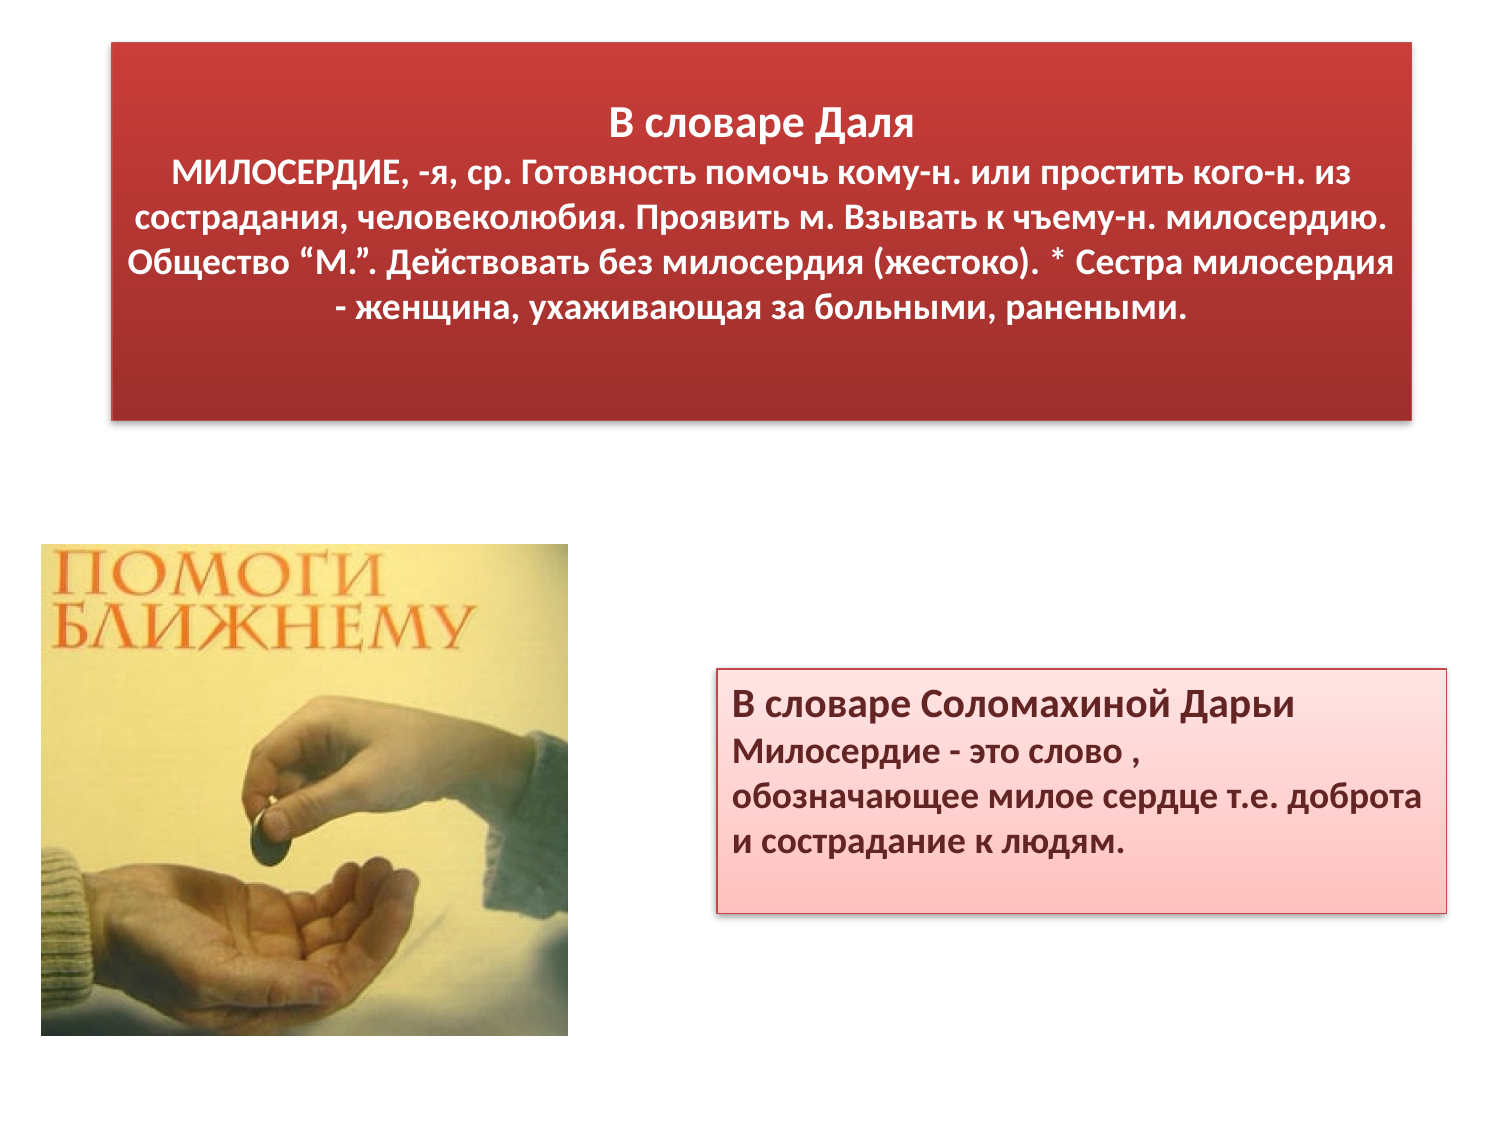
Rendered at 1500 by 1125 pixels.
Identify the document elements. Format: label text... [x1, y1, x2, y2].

title В словаре Даля МИЛОСЕРДИЕ, -я, ср. Готовность помочь кому-н. или простить кого-н. из сострадания, человеколюбия. Проявить м. Взывать к чъему-н. милосердию. Общество “М.”. Действовать без милосердия (жестоко). * Сестра милосердия - женщина, ухаживающая за больными, ранеными. [111, 42, 1412, 421]
text_box В словаре Соломахиной Дарьи Милосердие - это слово , обозначающее милое сердце т.е. доброта и сострадание к людям. [716, 668, 1447, 914]
picture [41, 543, 568, 1037]
